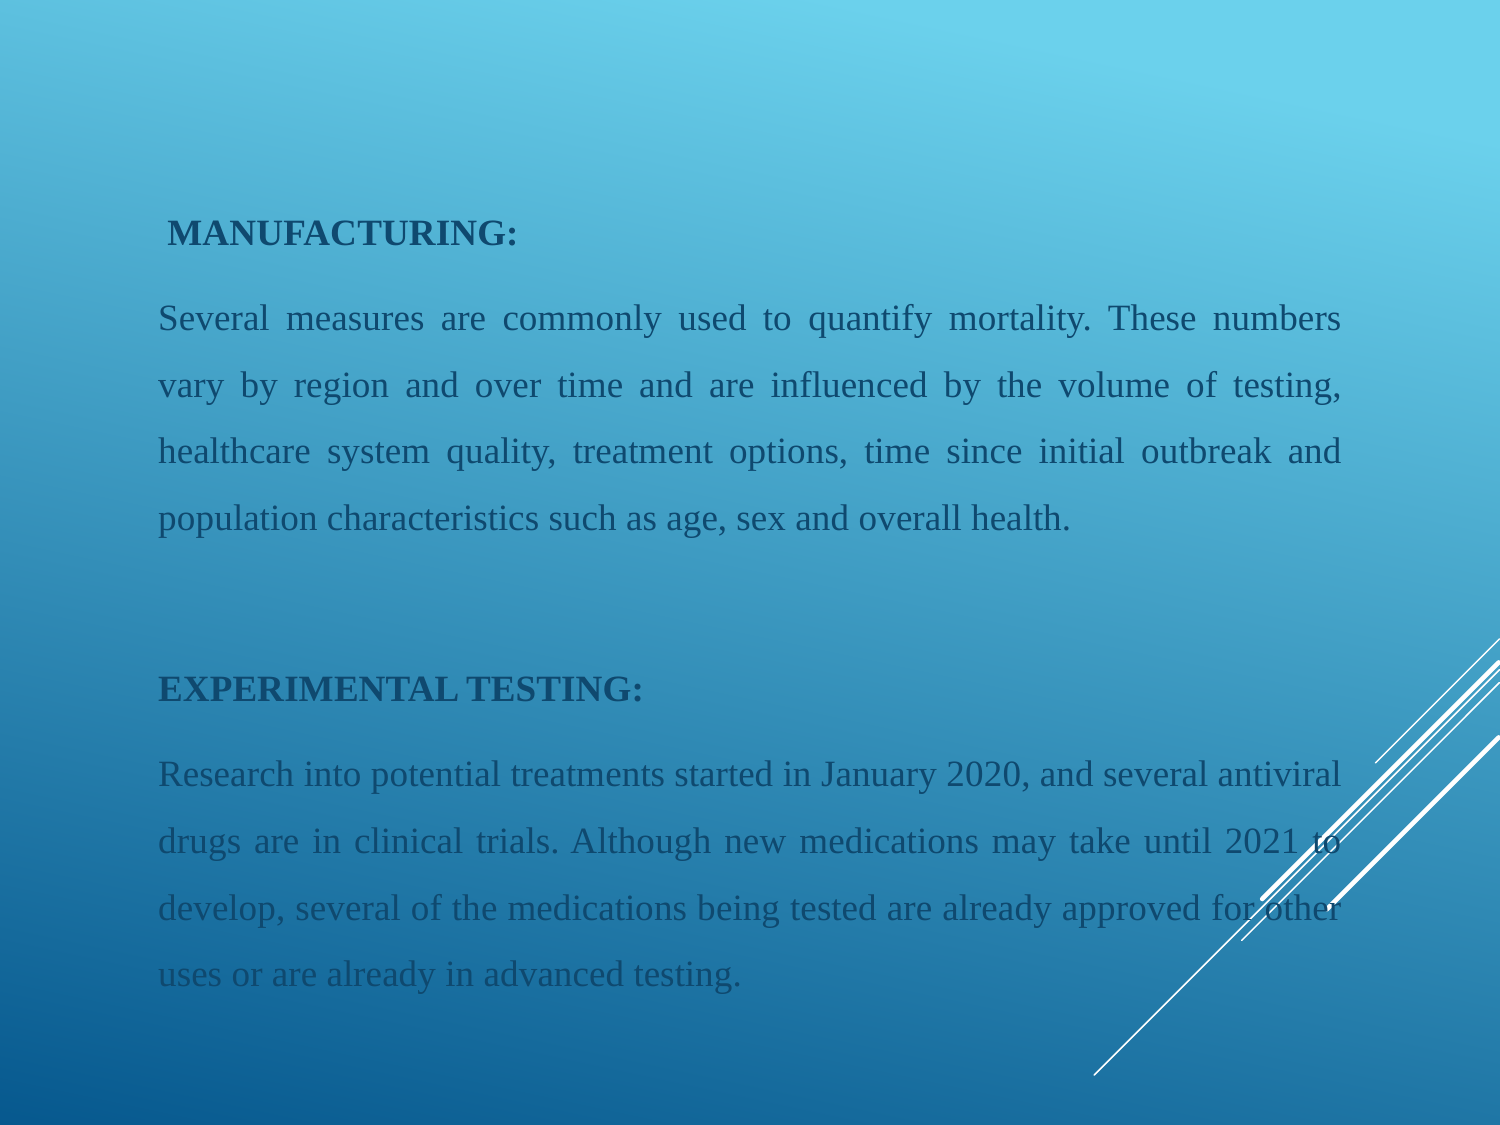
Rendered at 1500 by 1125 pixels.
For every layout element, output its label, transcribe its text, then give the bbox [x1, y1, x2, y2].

list MANUFACTURING: Several measures are commonly used to quantify mortality. These numbers vary by region and over time and are influenced by the volume of testing, healthcare system quality, treatment options, time since initial outbreak and population characteristics such as age, sex and overall health. EXPERIMENTAL TESTING: Research into potential treatments started in January 2020, and several antiviral drugs are in clinical trials. Although new medications may take until 2021 to develop, several of the medications being tested are already approved for other uses or are already in advanced testing. [143, 174, 1359, 1005]
